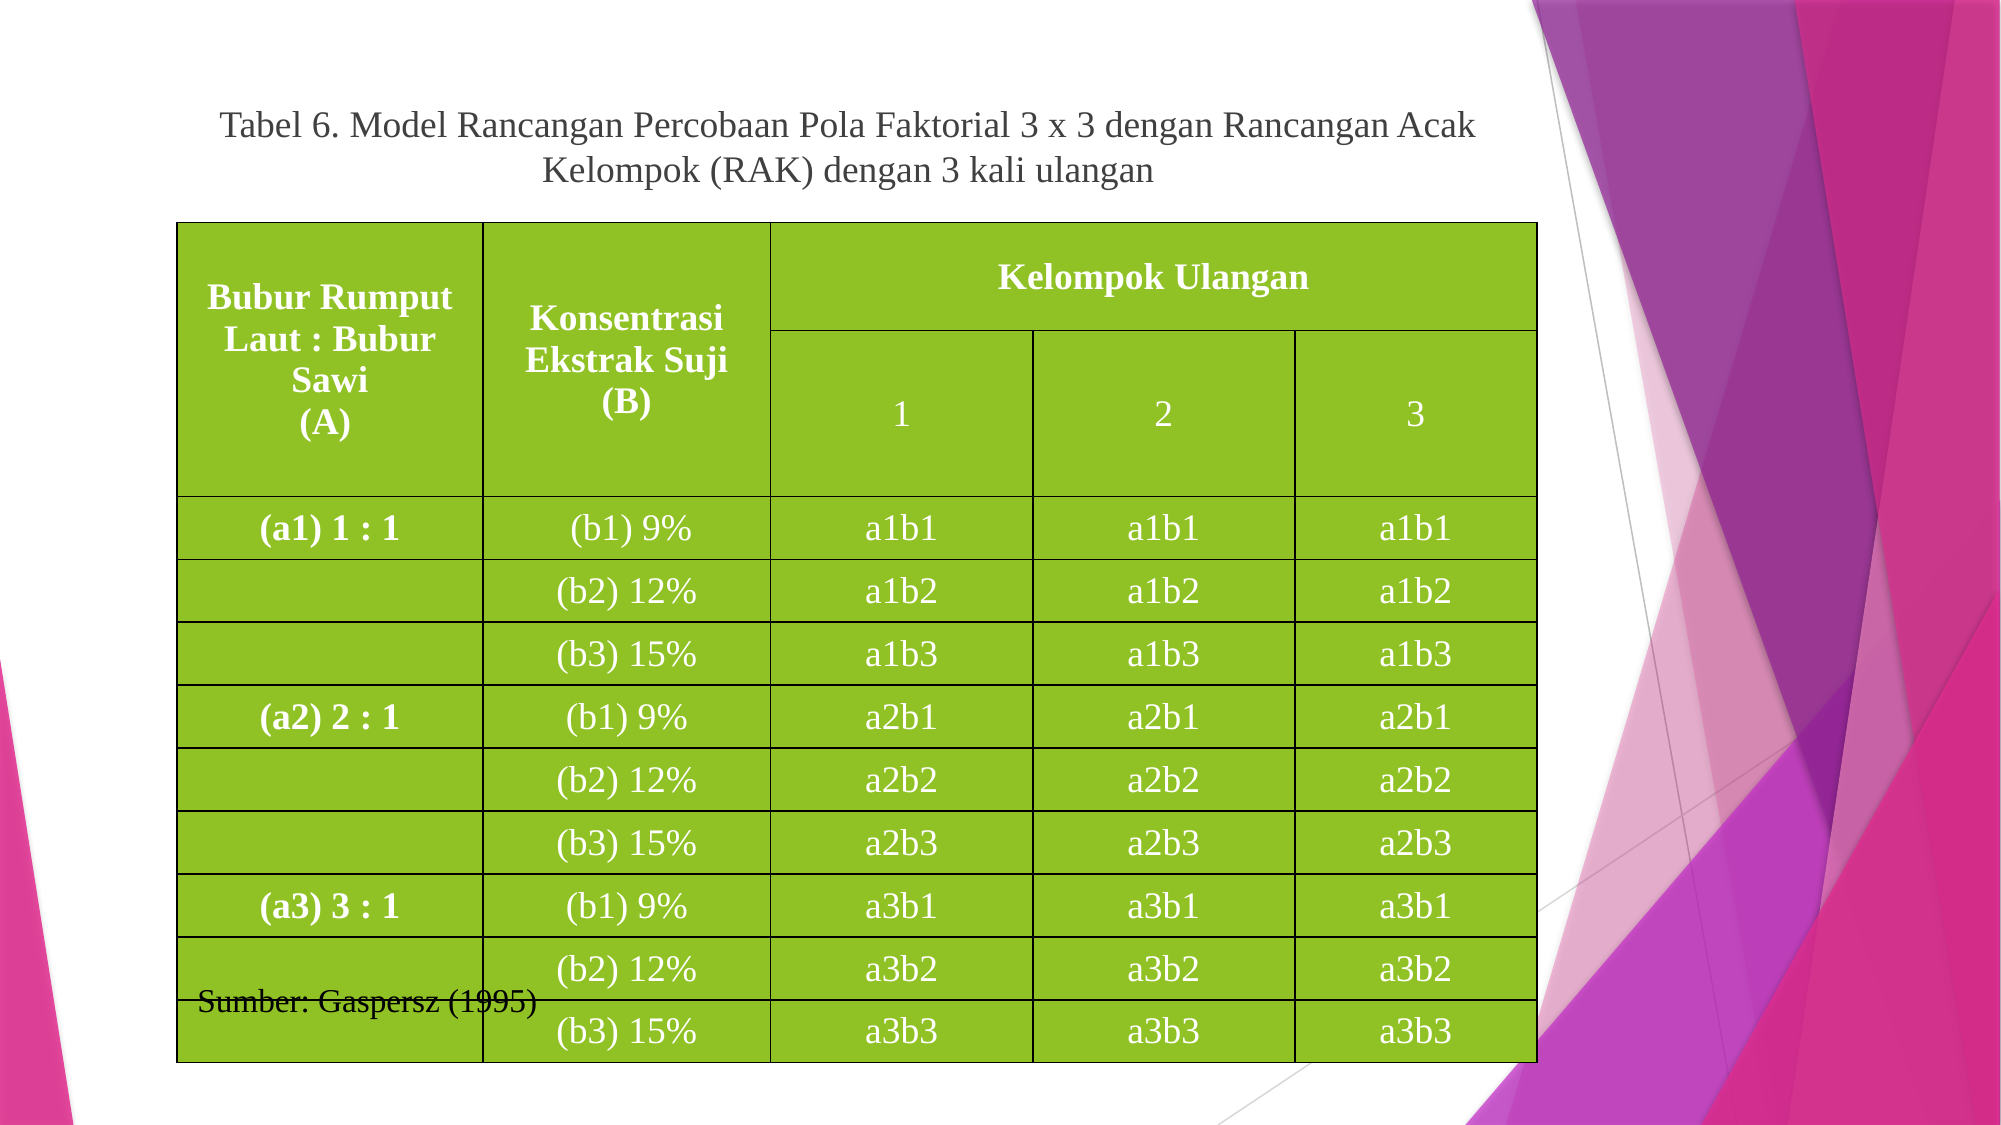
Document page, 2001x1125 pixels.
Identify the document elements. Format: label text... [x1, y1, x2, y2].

table_cell [178, 749, 482, 810]
table_cell a2b2 [1296, 749, 1536, 810]
table_cell a3b3 [1296, 1001, 1536, 1062]
table_header Kelompok Ulangan [771, 223, 1536, 330]
table_cell a3b1 [1296, 875, 1536, 936]
table_cell (b2) 12% [484, 938, 770, 999]
table_cell 1 [771, 331, 1032, 496]
text_box Sumber: Gaspersz (1995) [182, 971, 713, 1027]
table_cell a3b2 [1034, 938, 1294, 999]
table_cell [178, 623, 482, 684]
table_header Bubur Rumput Laut : Bubur Sawi (A) [178, 223, 482, 496]
table_cell a3b2 [1296, 938, 1536, 999]
table_cell 3 [1296, 331, 1536, 496]
table_cell [178, 812, 482, 873]
table_cell [178, 938, 482, 999]
table_cell a3b1 [1034, 875, 1294, 936]
table_cell (b2) 12% [484, 749, 770, 810]
table_cell a2b2 [771, 749, 1032, 810]
table_cell a1b1 [1034, 497, 1294, 559]
table_cell (b2) 12% [484, 560, 770, 621]
table_cell a1b3 [771, 623, 1032, 684]
table_cell a2b3 [771, 812, 1032, 873]
table_cell a2b1 [1296, 686, 1536, 747]
table_cell a2b2 [1034, 749, 1294, 810]
table_cell a1b3 [1296, 623, 1536, 684]
list Tabel 6. Model Rancangan Percobaan Pola Faktorial 3 x 3 dengan Rancangan Acak Kelompok (RAK) dengan 3 kali ulangan [201, 92, 1496, 222]
table_header Konsentrasi Ekstrak Suji (B) [484, 223, 770, 496]
table_cell (b1) 9% [484, 497, 770, 559]
table_cell a2b1 [771, 686, 1032, 747]
table_cell a1b2 [1296, 560, 1536, 621]
table_cell (b3) 15% [484, 812, 770, 873]
table_cell (a1) 1 : 1 [178, 497, 482, 559]
table_cell (a2) 2 : 1 [178, 686, 482, 747]
table_cell (b1) 9% [484, 875, 770, 936]
table_cell a1b1 [1296, 497, 1536, 559]
table_cell (b3) 15% [484, 1001, 770, 1062]
table_cell [178, 1001, 482, 1062]
table_cell a3b3 [1034, 1001, 1294, 1062]
table_cell (b1) 9% [484, 686, 770, 747]
table_cell a1b3 [1034, 623, 1294, 684]
table_cell a2b1 [1034, 686, 1294, 747]
table_cell a3b1 [771, 875, 1032, 936]
table_cell a1b2 [1034, 560, 1294, 621]
table_cell a2b3 [1034, 812, 1294, 873]
table_cell (a3) 3 : 1 [178, 875, 482, 936]
table_cell a3b2 [771, 938, 1032, 999]
table_cell [178, 560, 482, 621]
table_cell a1b1 [771, 497, 1032, 559]
table_cell a3b3 [771, 1001, 1032, 1062]
table_cell 2 [1034, 331, 1294, 496]
table_cell a1b2 [771, 560, 1032, 621]
table_cell a2b3 [1296, 812, 1536, 873]
table_cell (b3) 15% [484, 623, 770, 684]
